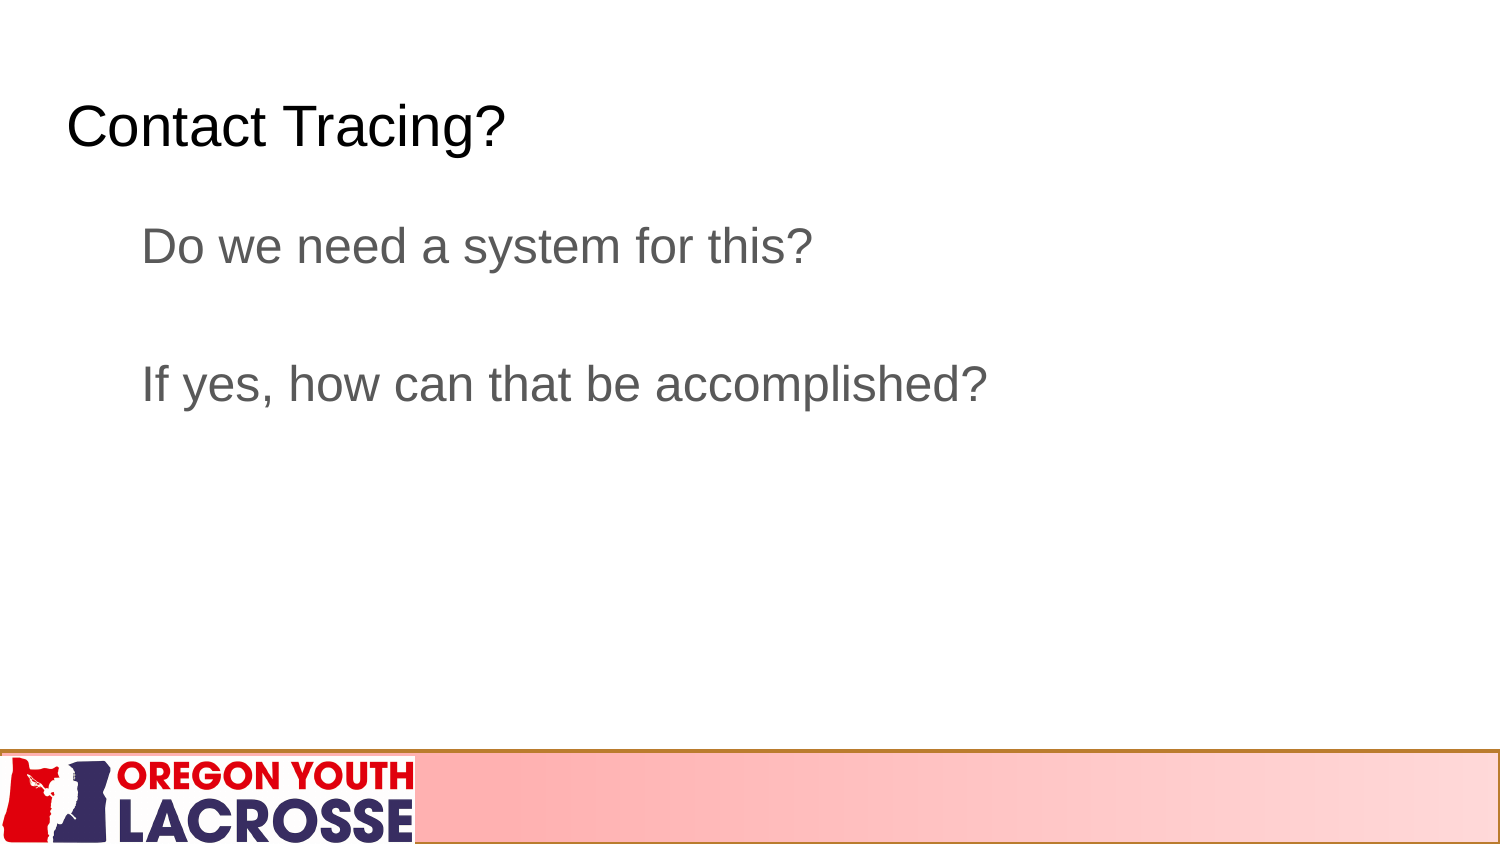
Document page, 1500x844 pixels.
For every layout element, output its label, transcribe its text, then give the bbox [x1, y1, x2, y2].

text_box [0, 751, 1500, 844]
list Do we need a system for this? If yes, how can that be accomplished? [51, 189, 1449, 751]
title Contact Tracing? [51, 72, 1449, 167]
picture [0, 756, 415, 844]
